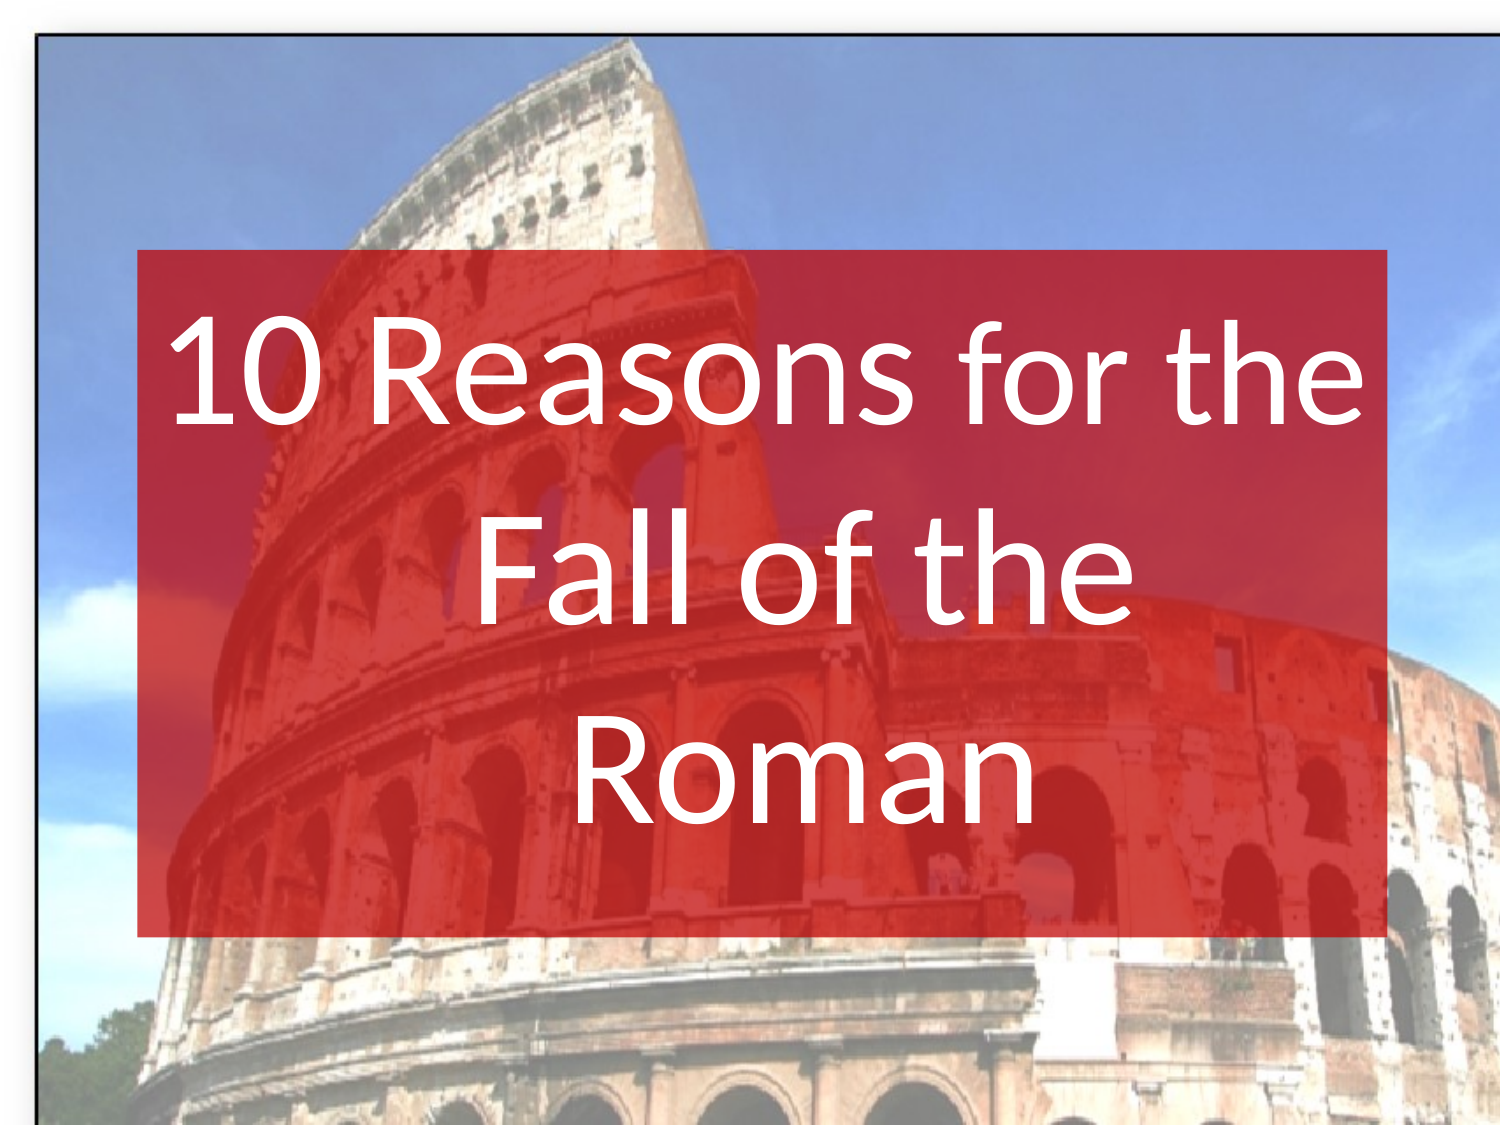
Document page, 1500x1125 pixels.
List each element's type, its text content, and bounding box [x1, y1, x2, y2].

list 10 Reasons for the Fall of the Roman [137, 249, 1388, 938]
picture [0, 0, 1500, 1125]
